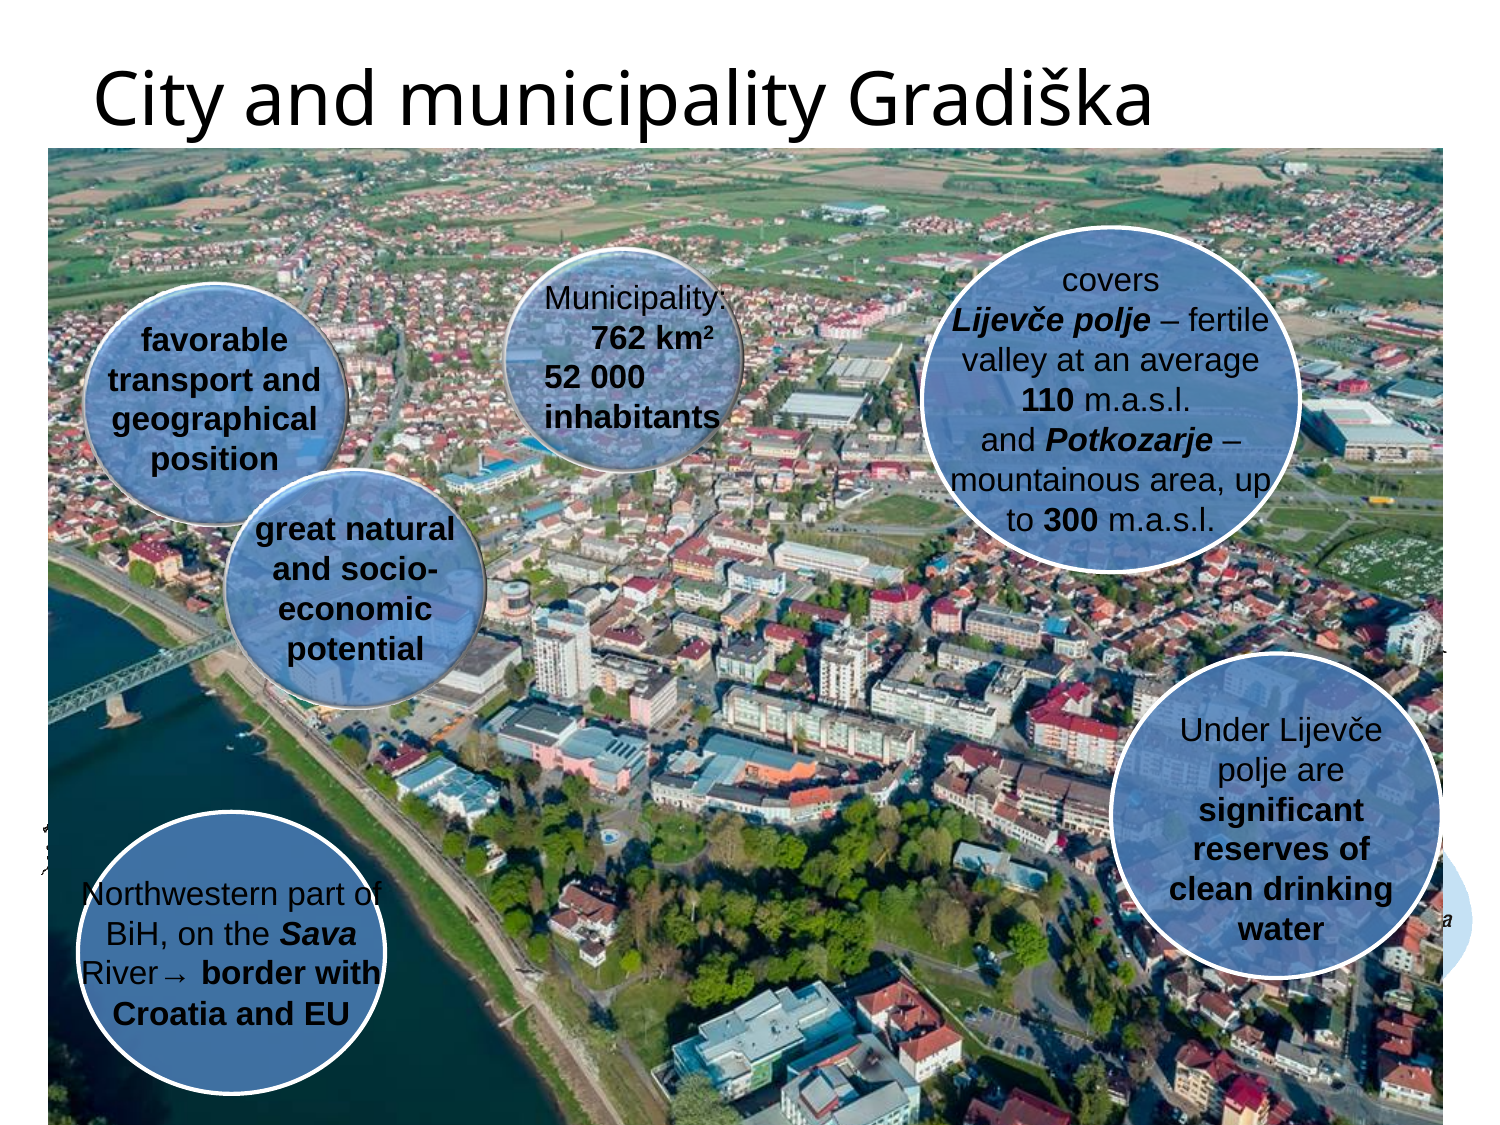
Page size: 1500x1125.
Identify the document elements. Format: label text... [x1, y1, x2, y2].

text_box City and municipality Gradiška [77, 42, 1319, 147]
picture [41, 148, 1477, 1125]
